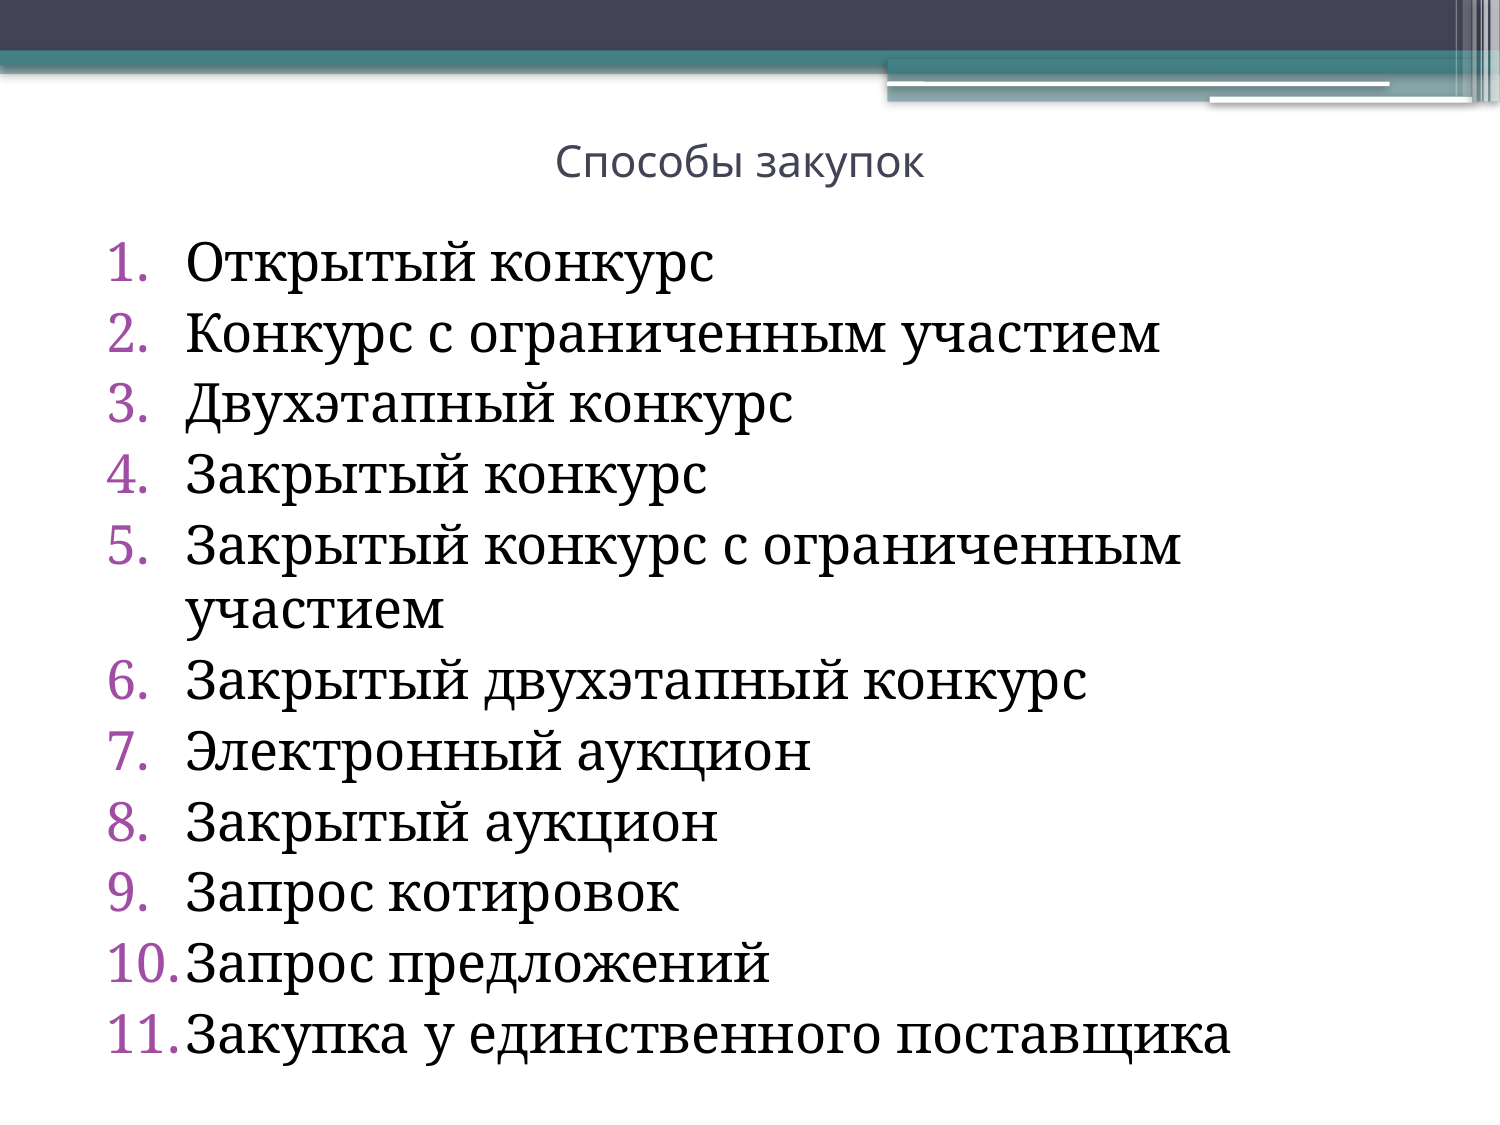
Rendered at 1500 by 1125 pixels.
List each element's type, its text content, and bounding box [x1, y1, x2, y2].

list Открытый конкурс Конкурс с ограниченным участием Двухэтапный конкурс Закрытый конкурс Закрытый конкурс с ограниченным участием Закрытый двухэтапный конкурс Электронный аукцион Закрытый аукцион Запрос котировок Запрос предложений Закупка у единственного поставщика [75, 219, 1425, 1079]
title Способы закупок [64, 125, 1415, 194]
